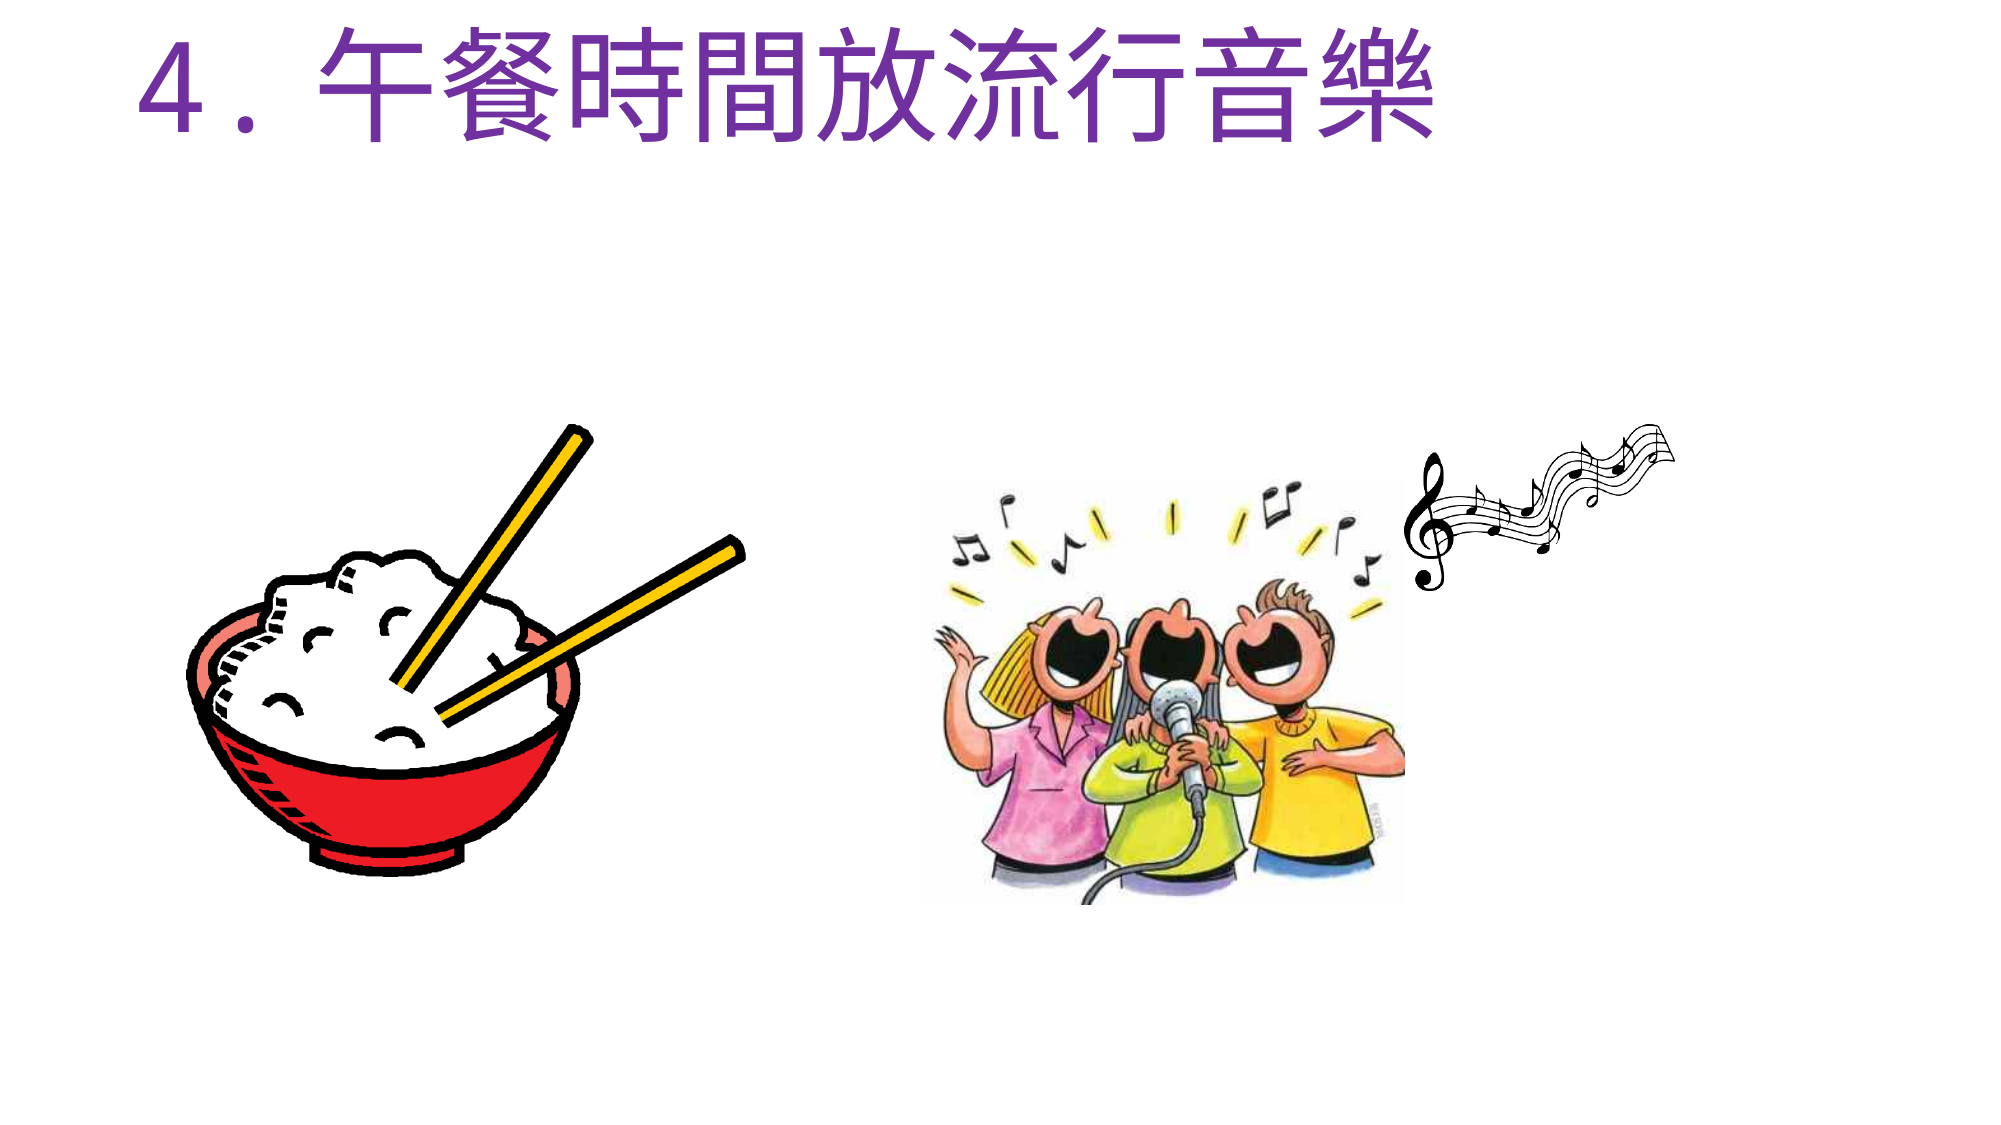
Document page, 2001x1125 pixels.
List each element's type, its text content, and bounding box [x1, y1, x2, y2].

picture [186, 424, 746, 877]
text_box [922, 424, 1675, 905]
text_box 4.午餐時間放流行音樂 [119, 0, 1454, 165]
